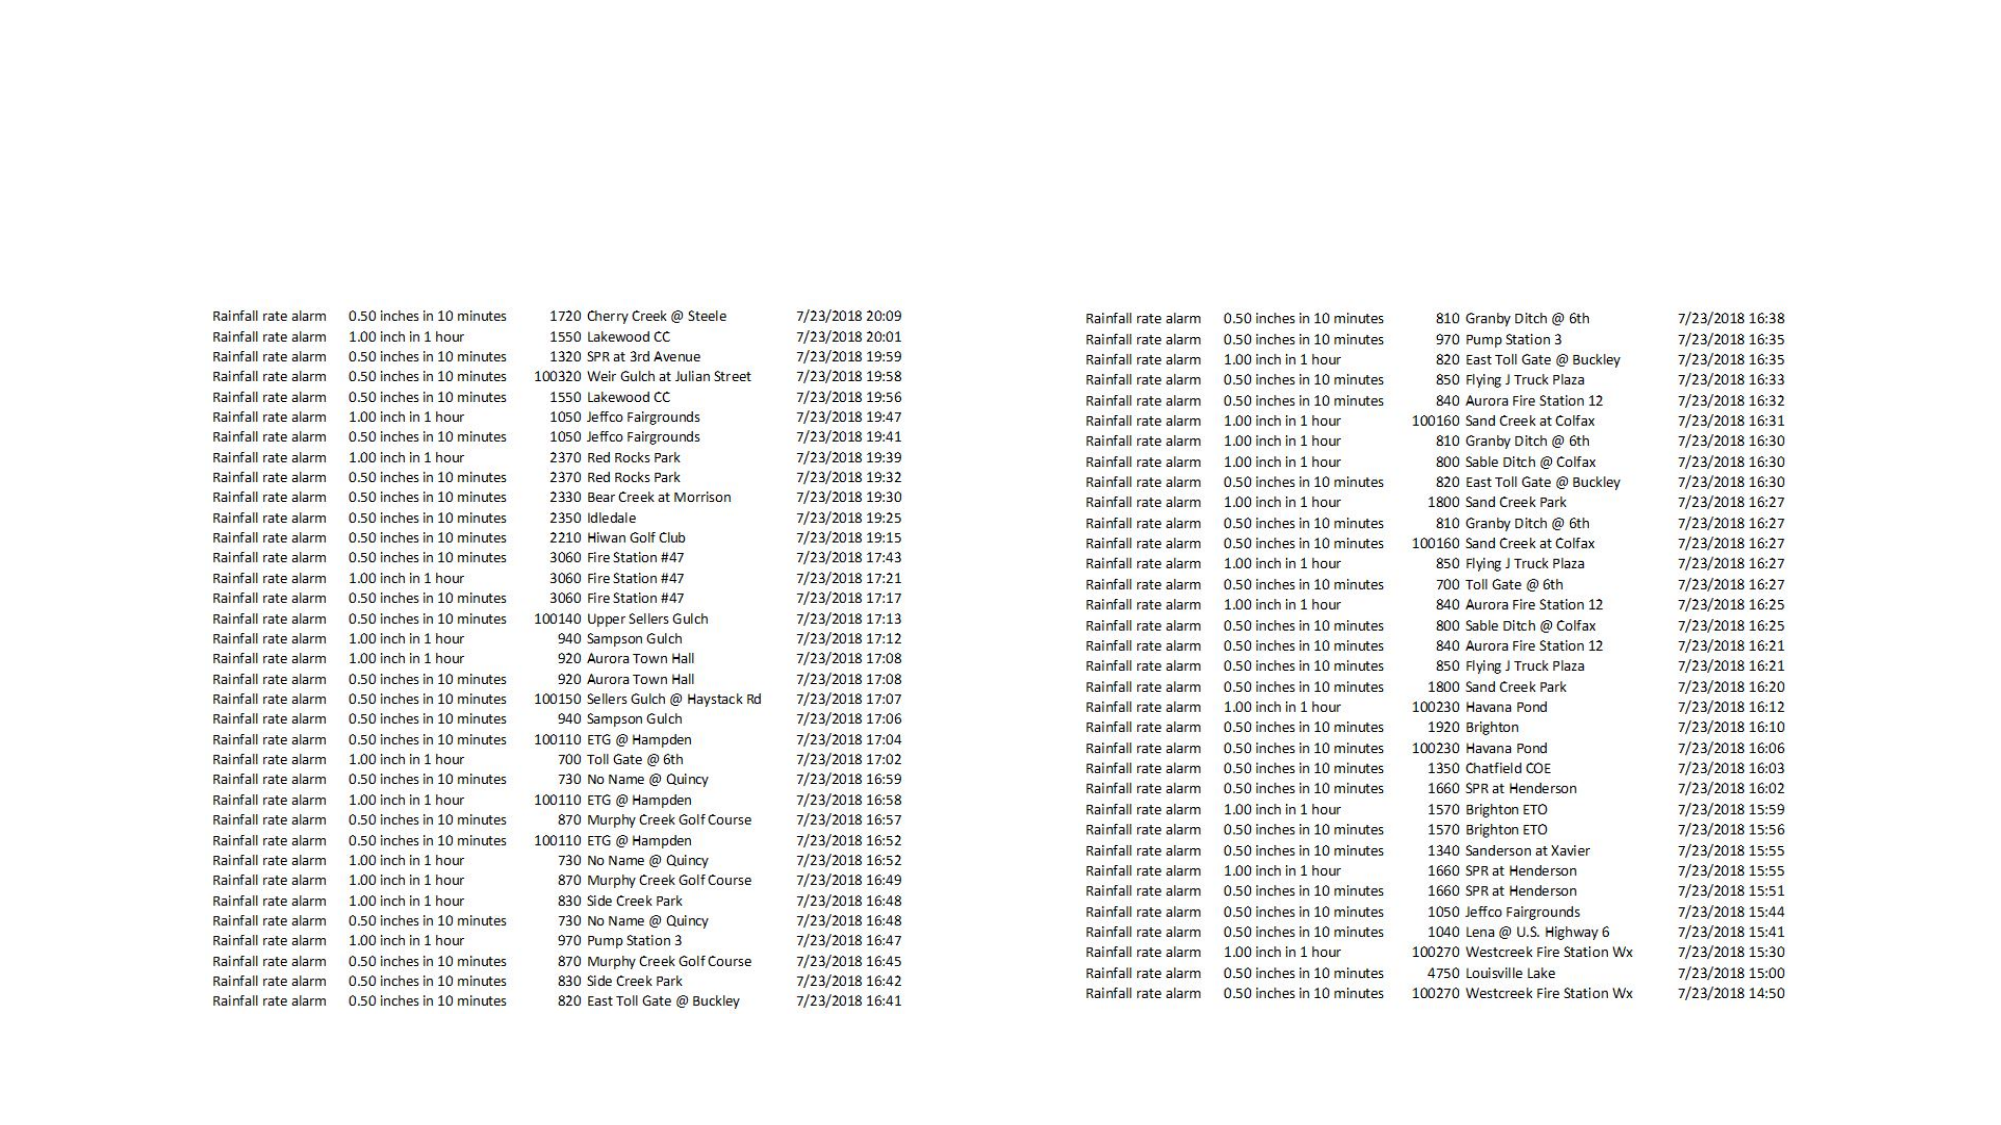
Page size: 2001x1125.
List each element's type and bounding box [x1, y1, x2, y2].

list [1078, 299, 1797, 1014]
list [205, 299, 920, 1014]
